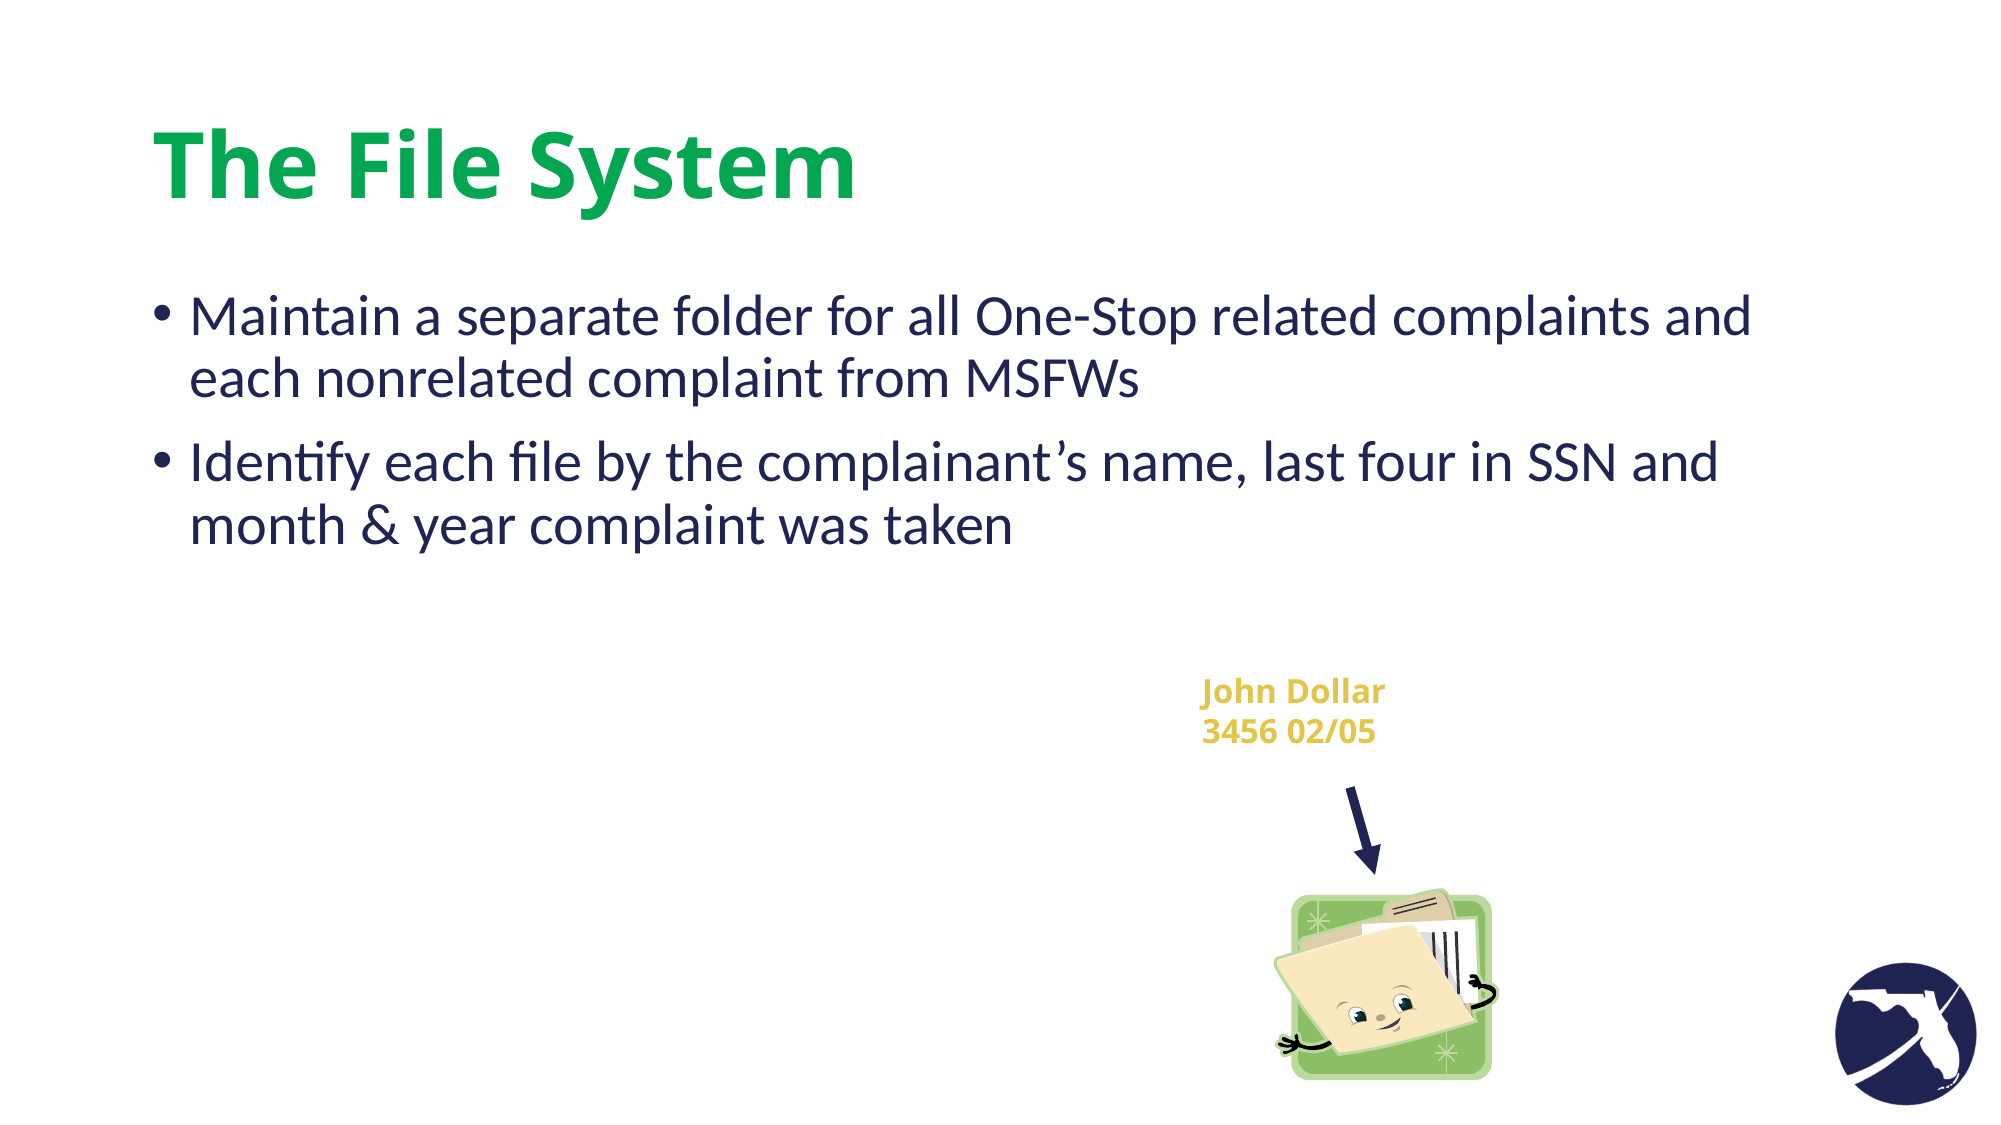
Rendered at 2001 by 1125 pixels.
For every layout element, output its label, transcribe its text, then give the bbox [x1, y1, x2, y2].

picture [1272, 887, 1500, 1081]
text_box [1349, 787, 1378, 875]
picture [1834, 961, 1979, 1109]
text_box John Dollar 3456 02/05 [1187, 662, 1459, 757]
title The File System [137, 59, 1863, 277]
text_box Maintain a separate folder for all One-Stop related complaints and each nonrelated complaint from MSFWs Identify each file by the complainant’s name, last four in SSN and month & year complaint was taken [137, 277, 1863, 1015]
